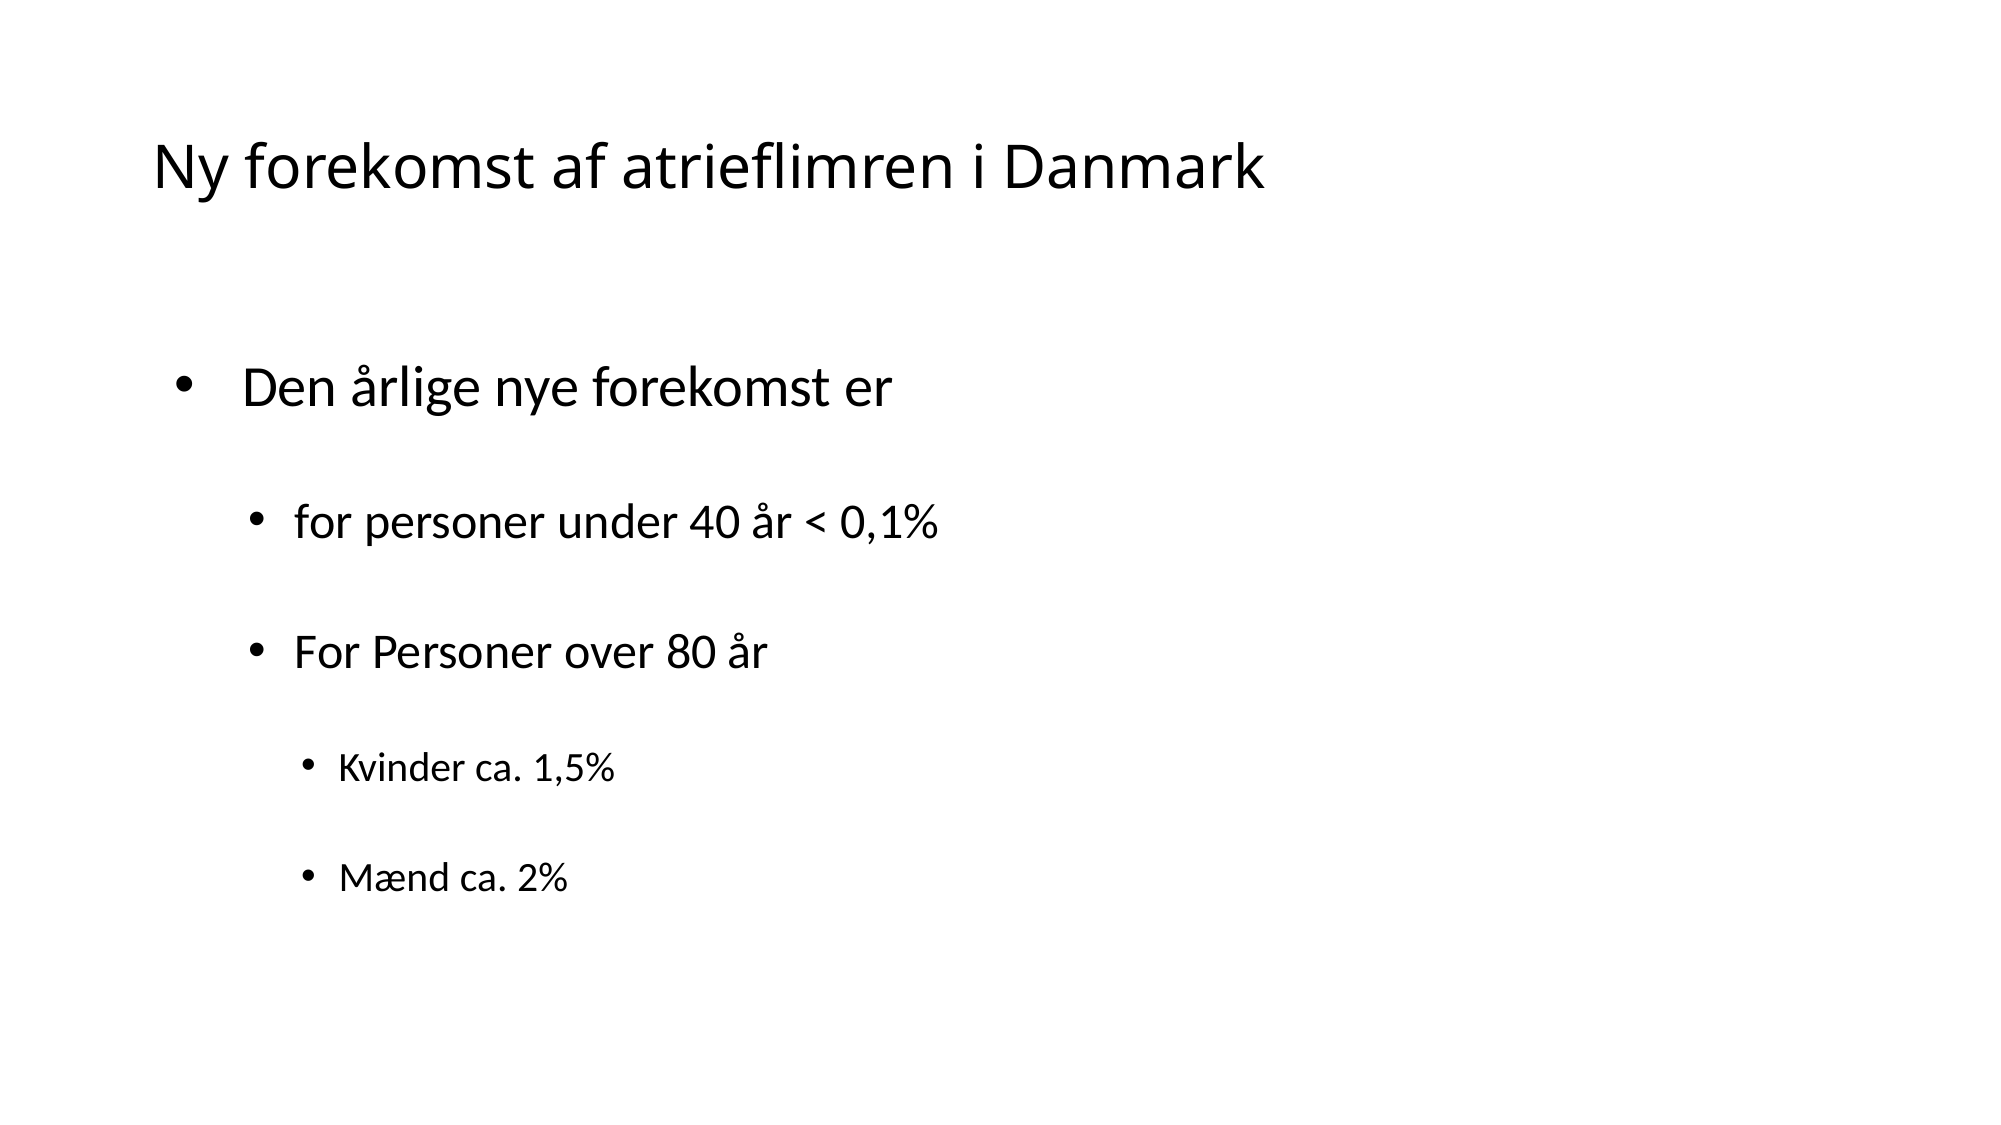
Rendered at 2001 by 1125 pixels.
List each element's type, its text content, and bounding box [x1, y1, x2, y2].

list Den årlige nye forekomst er for personer under 40 år < 0,1% For Personer over 80 år Kvinder ca. 1,5% Mænd ca. 2% [137, 278, 1863, 985]
title Ny forekomst af atrieflimren i Danmark [137, 59, 1863, 278]
